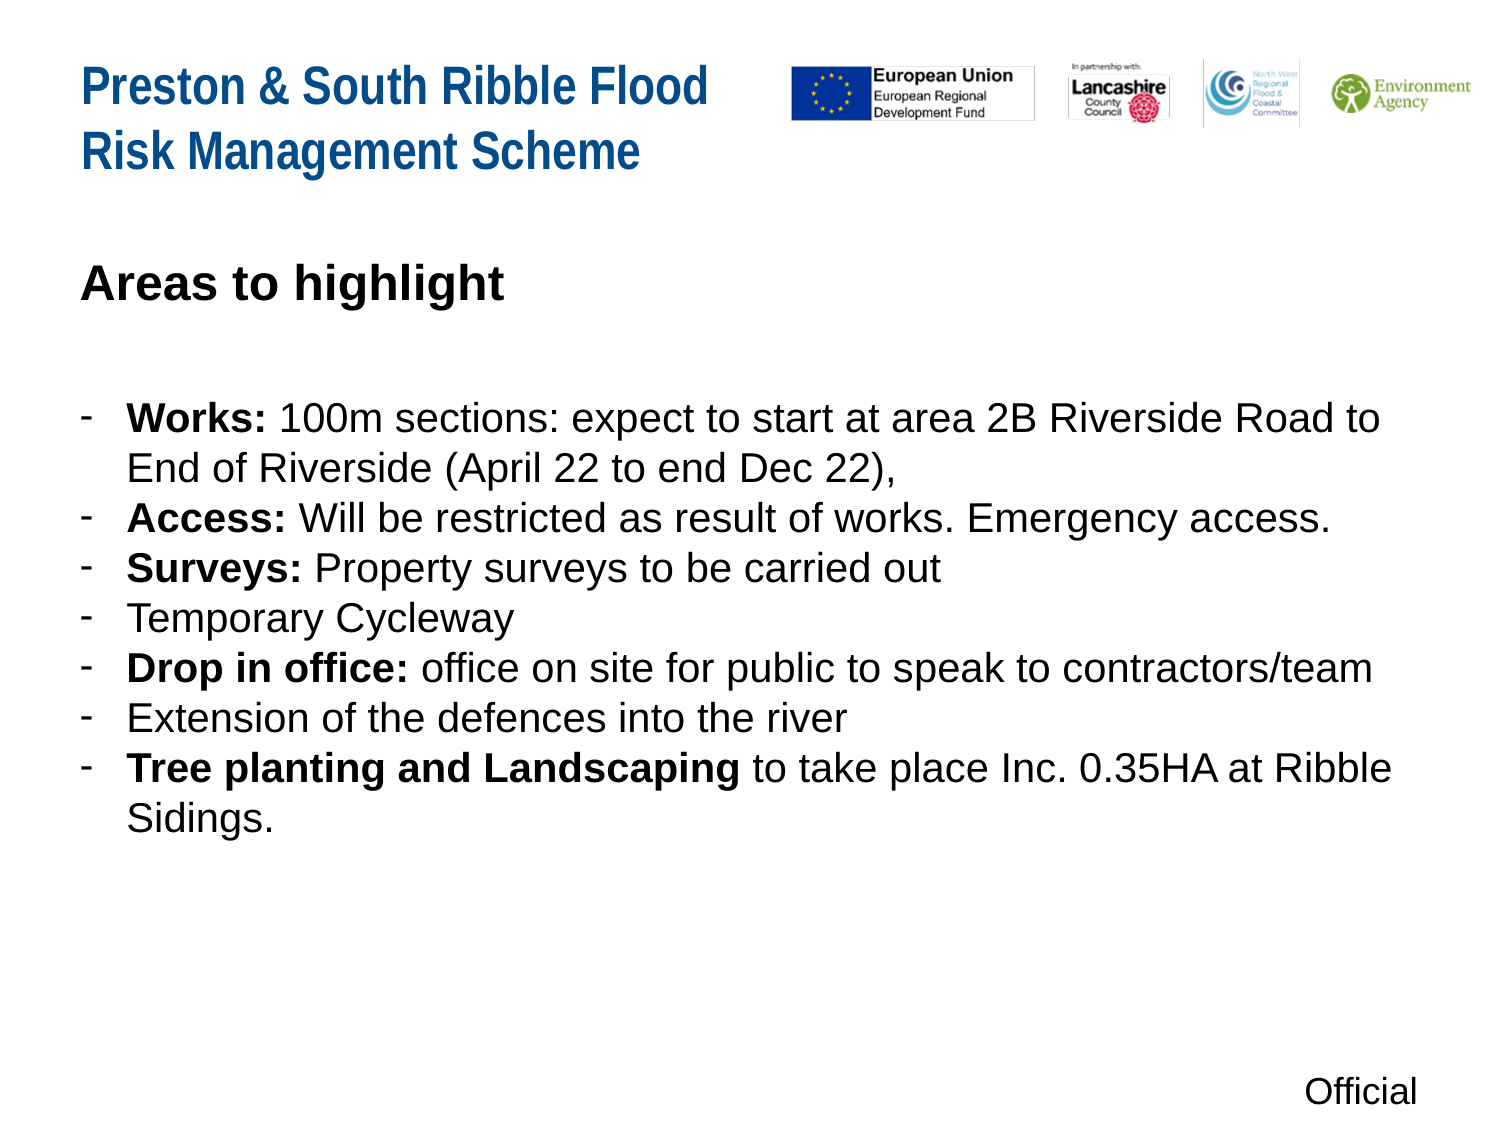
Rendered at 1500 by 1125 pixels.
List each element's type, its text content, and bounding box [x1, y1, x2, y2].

text_box Areas to highlight Works: 100m sections: expect to start at area 2B Riverside Road to End of Riverside (April 22 to end Dec 22), Access: Will be restricted as result of works. Emergency access. Surveys: Property surveys to be carried out Temporary Cycleway Drop in office: office on site for public to speak to contractors/team Extension of the defences into the river Tree planting and Landscaping to take place Inc. 0.35HA at Ribble Sidings. [64, 198, 1471, 948]
text_box Official [1220, 1052, 1500, 1125]
picture [791, 58, 1472, 128]
text_box Preston & South Ribble Flood Risk Management Scheme [64, 41, 1182, 189]
